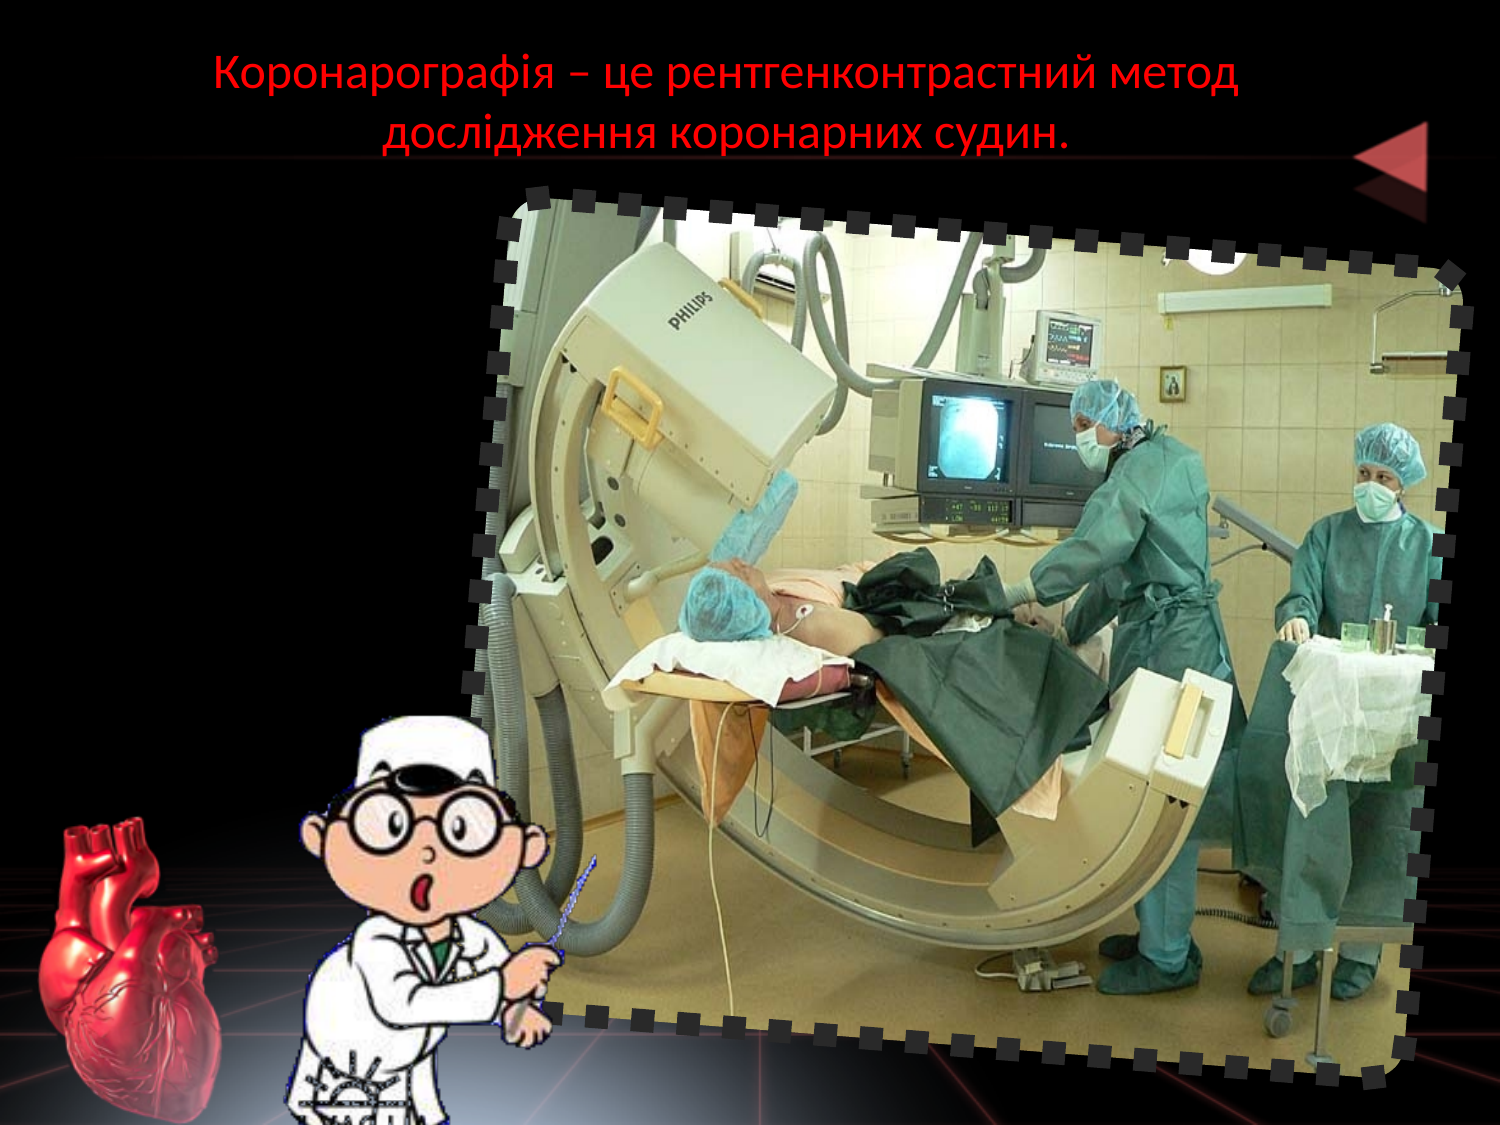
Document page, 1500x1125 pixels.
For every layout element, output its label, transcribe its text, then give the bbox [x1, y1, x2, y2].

picture [0, 0, 1500, 1125]
text_box Коронарографія – це рентгенконтрастний метод дослідження коронарних судин. [64, 30, 1388, 166]
